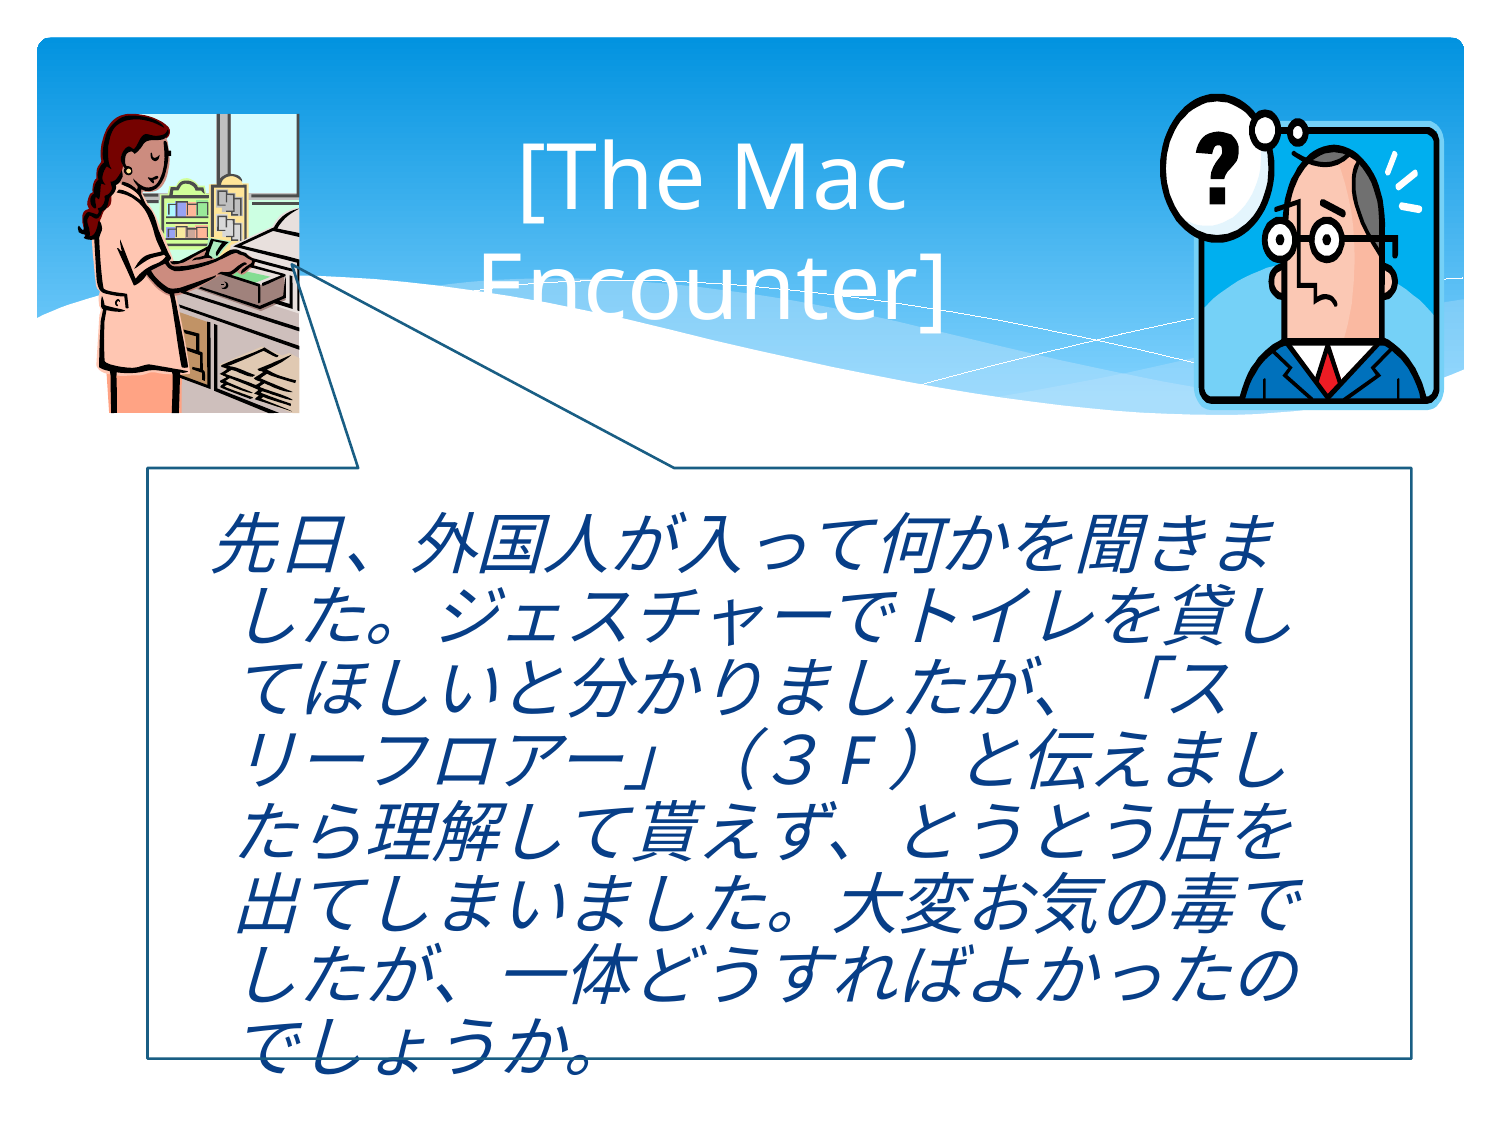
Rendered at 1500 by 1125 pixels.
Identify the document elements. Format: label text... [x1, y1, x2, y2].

picture [76, 113, 300, 414]
title [The Mac Encounter] [264, 93, 1158, 362]
picture [1159, 93, 1445, 411]
text_box [146, 270, 1413, 1060]
